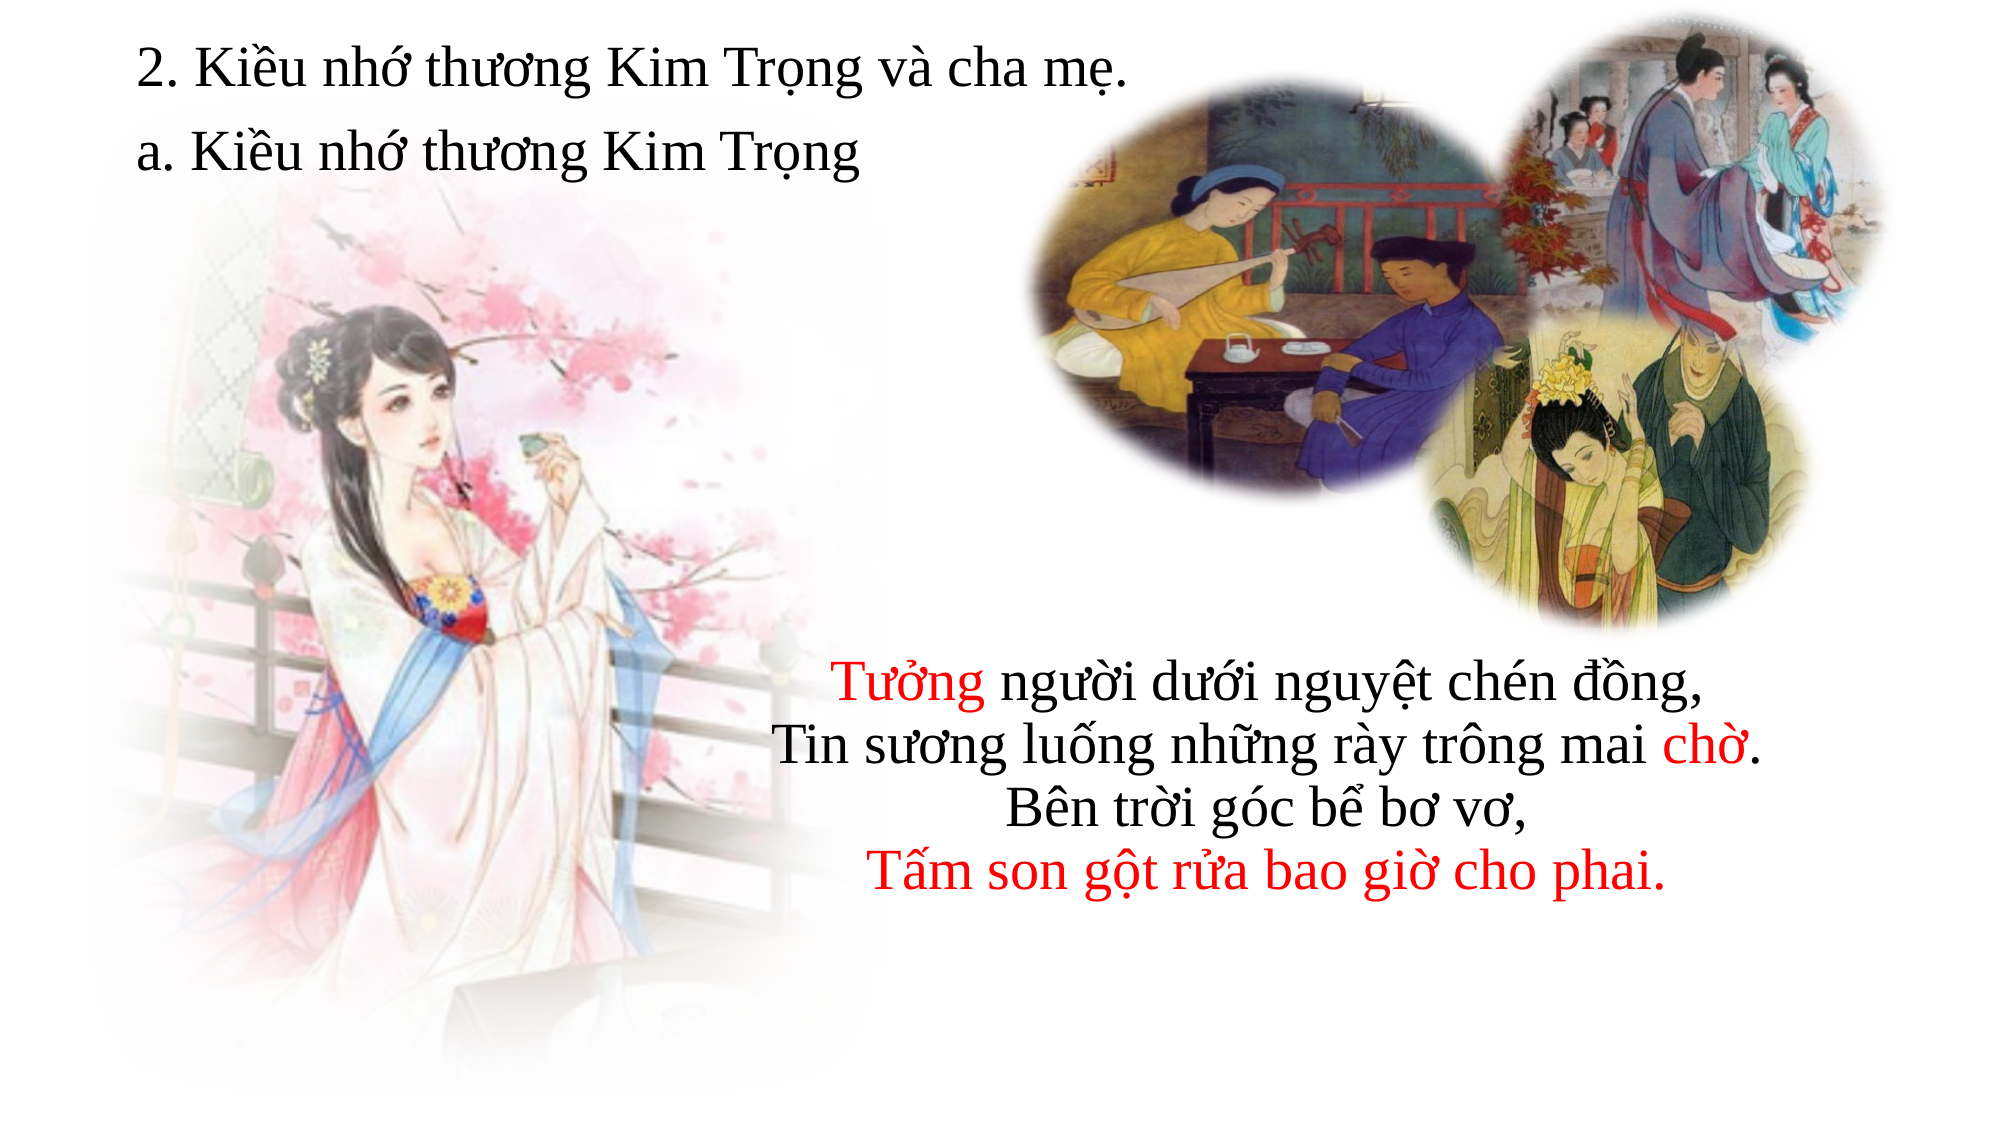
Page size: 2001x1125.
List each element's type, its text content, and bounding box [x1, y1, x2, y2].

picture [1015, 3, 1898, 643]
list 2. Kiều nhớ thương Kim Trọng và cha mẹ. a. Kiều nhớ thương Kim Trọng [121, 28, 1479, 206]
text_box Tưởng người dưới nguyệt chén đồng, Tin sương luống những rày trông mai chờ. Bên trời góc bể bơ vơ, Tấm son gột rửa bao giờ cho phai. [889, 643, 1946, 937]
picture [80, 86, 889, 1104]
